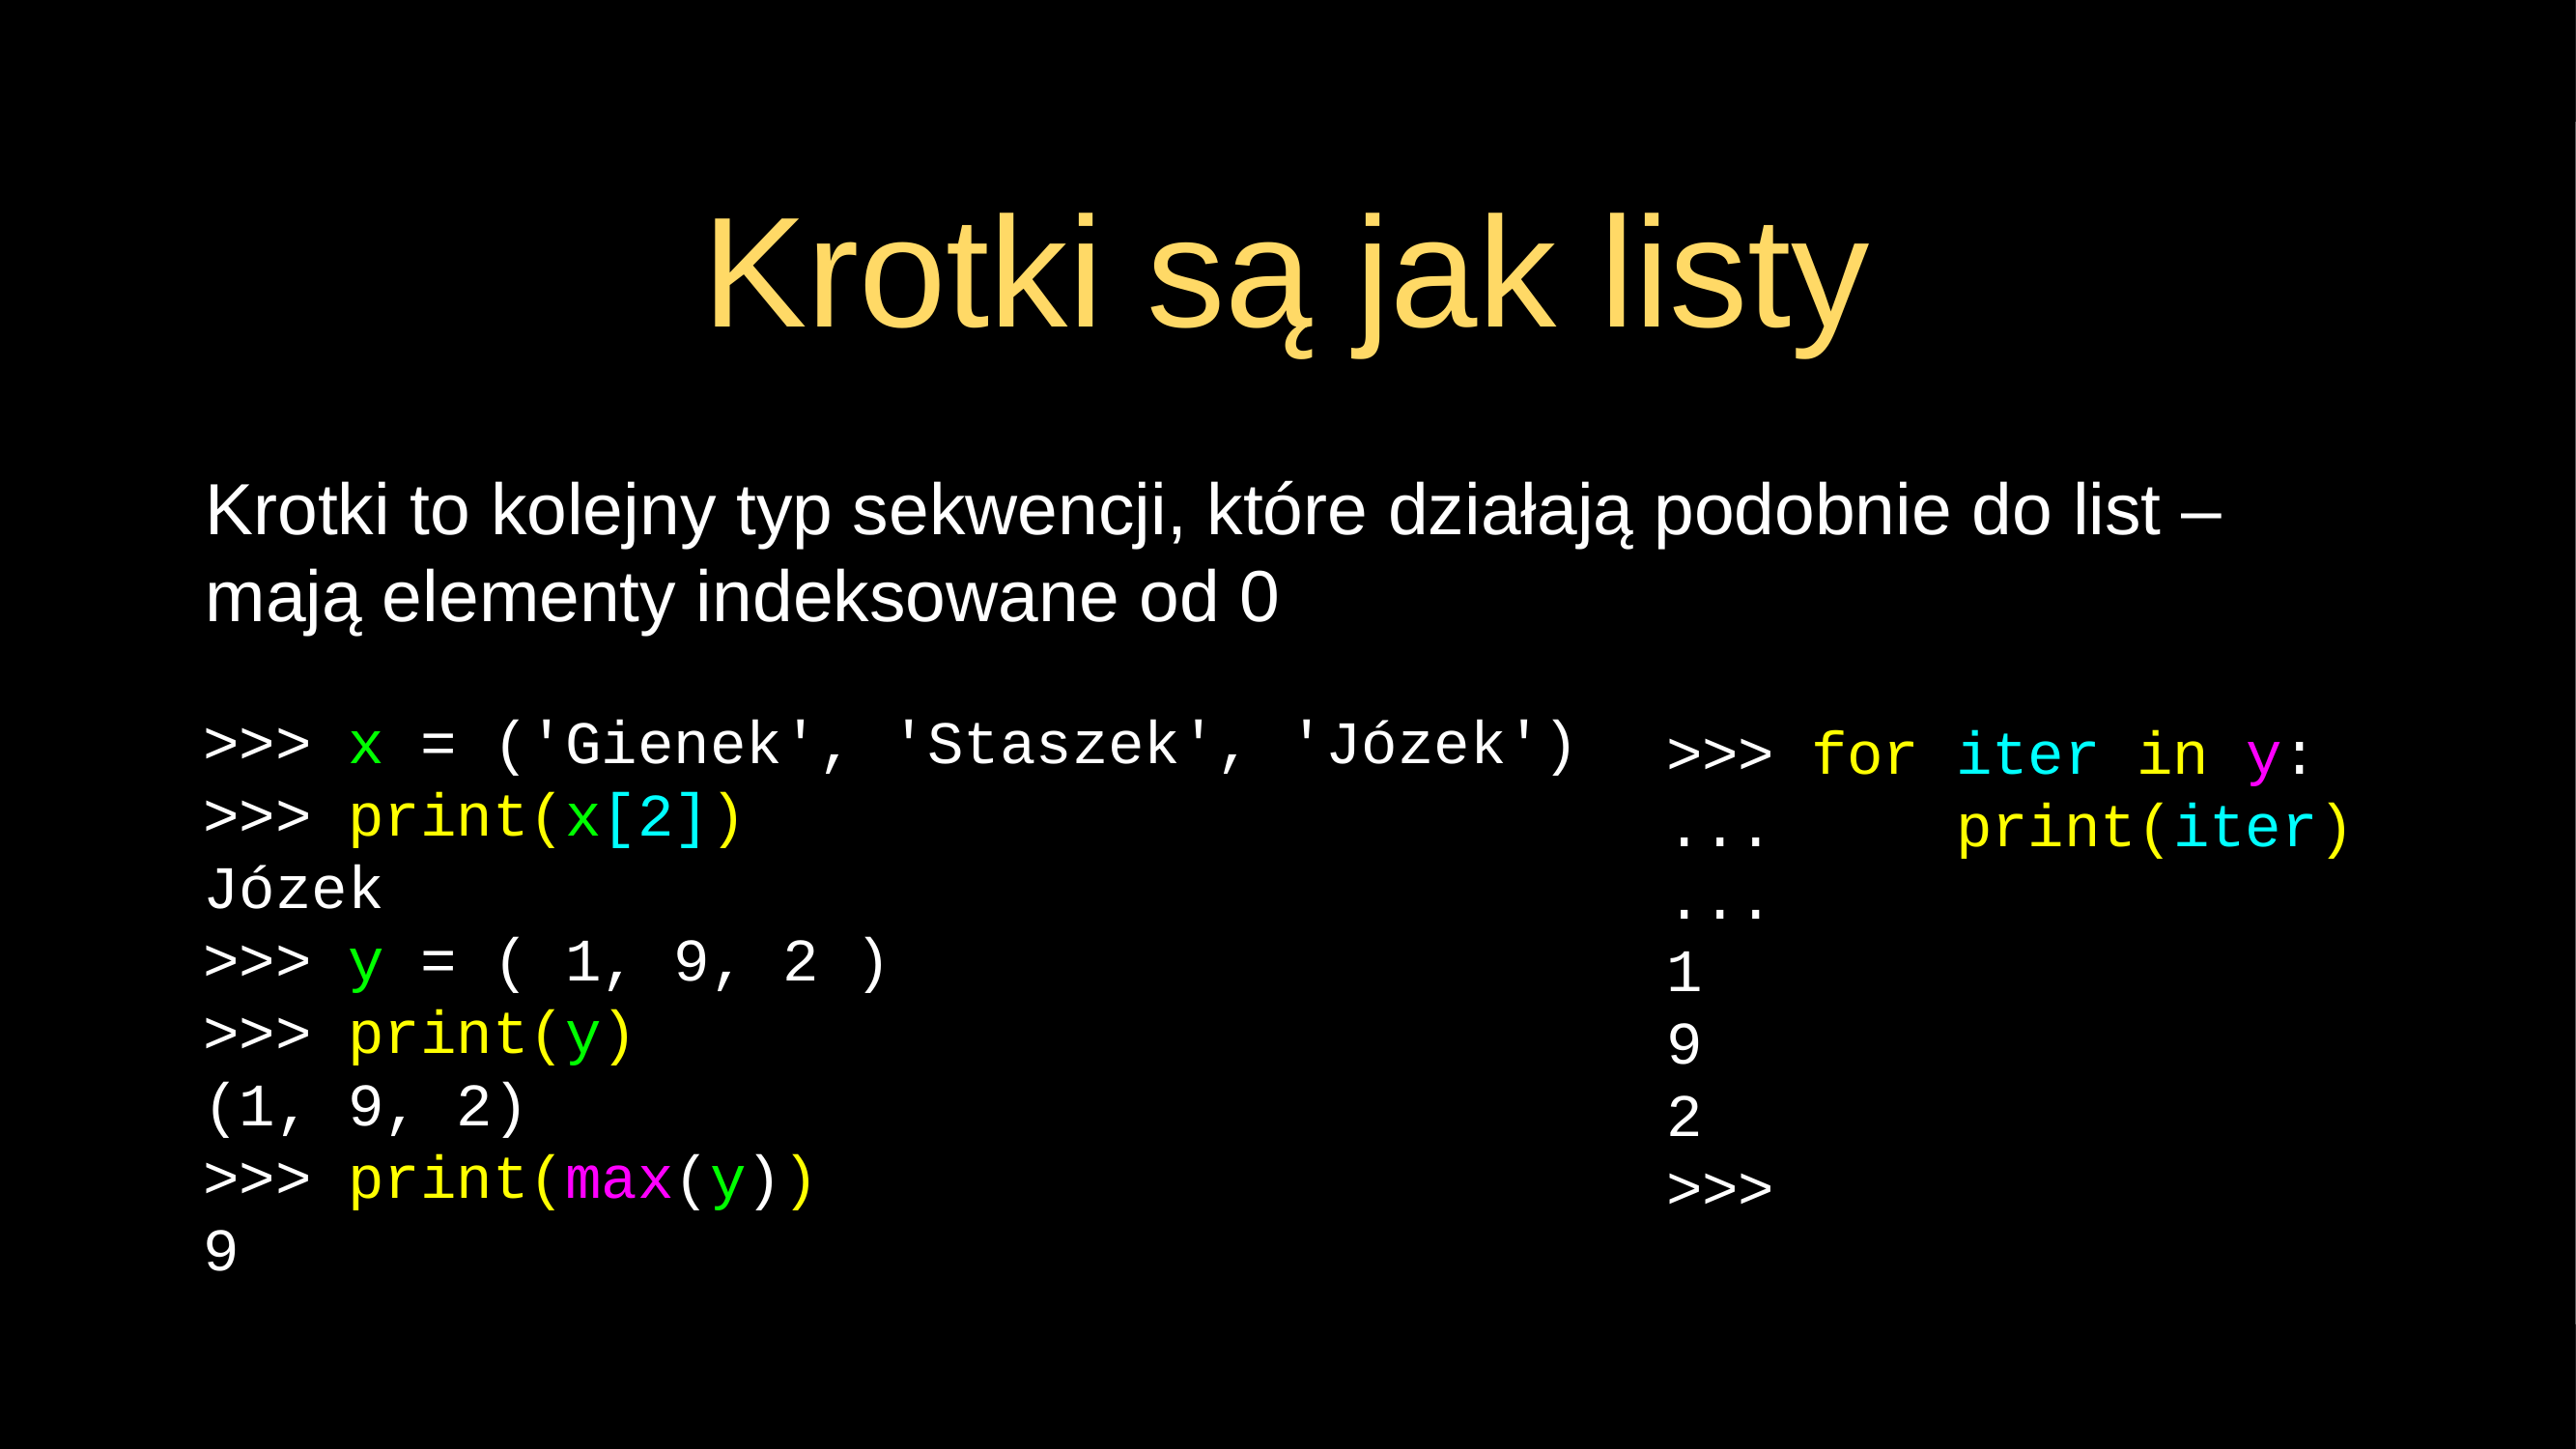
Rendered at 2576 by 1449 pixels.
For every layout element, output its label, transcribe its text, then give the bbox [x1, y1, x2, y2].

list Krotki to kolejny typ sekwencji, które działają podobnie do list – mają elementy indeksowane od 0 [119, 412, 2346, 687]
title Krotki są jak listy [183, 125, 2391, 403]
text_box >>> x = ('Gienek', 'Staszek', 'Józek') >>> print(x[2]) Józek >>> y = ( 1, 9, 2 ) >>> print(y) (1, 9, 2) >>> print(max(y)) 9 [203, 711, 1652, 1275]
text_box >>> for iter in y: ... print(iter) ... 1 9 2 >>> [1665, 686, 2391, 1250]
